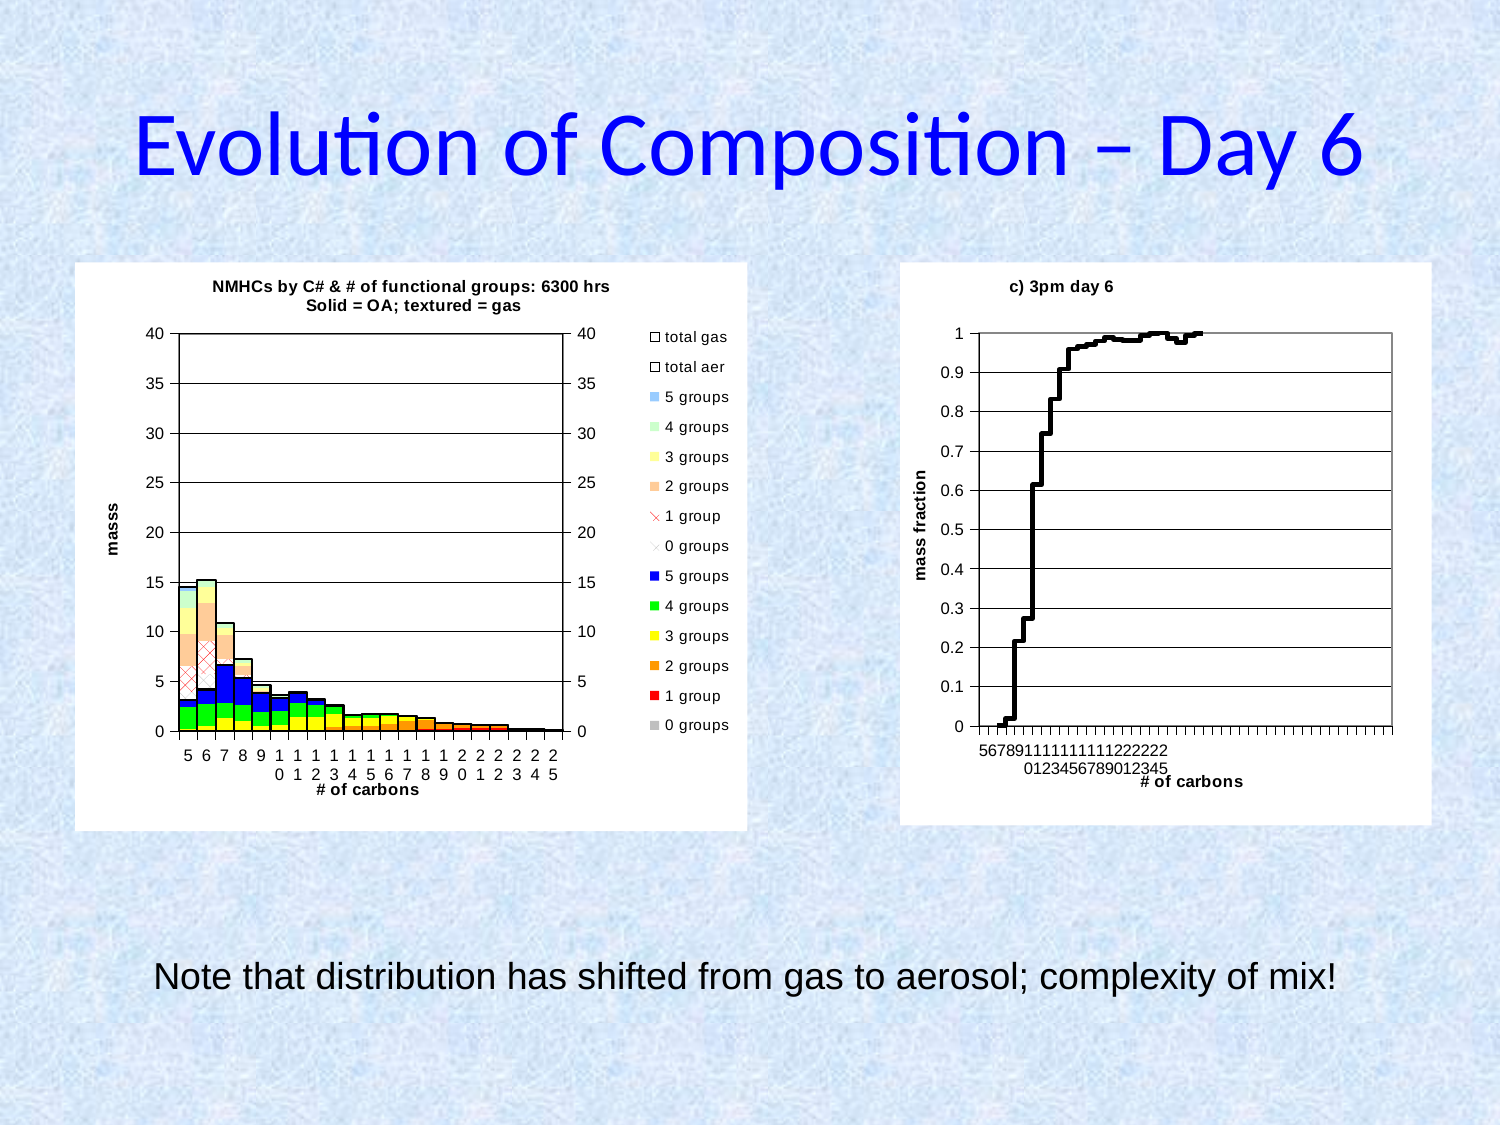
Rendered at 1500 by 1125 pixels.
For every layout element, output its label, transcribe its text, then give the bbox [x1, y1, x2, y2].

picture [0, 0, 1500, 1125]
chart [74, 262, 748, 832]
title Evolution of Composition – Day 6 [75, 45, 1425, 233]
text_box Note that distribution has shifted from gas to aerosol; complexity of mix! [138, 944, 1353, 1005]
chart [899, 262, 1432, 826]
